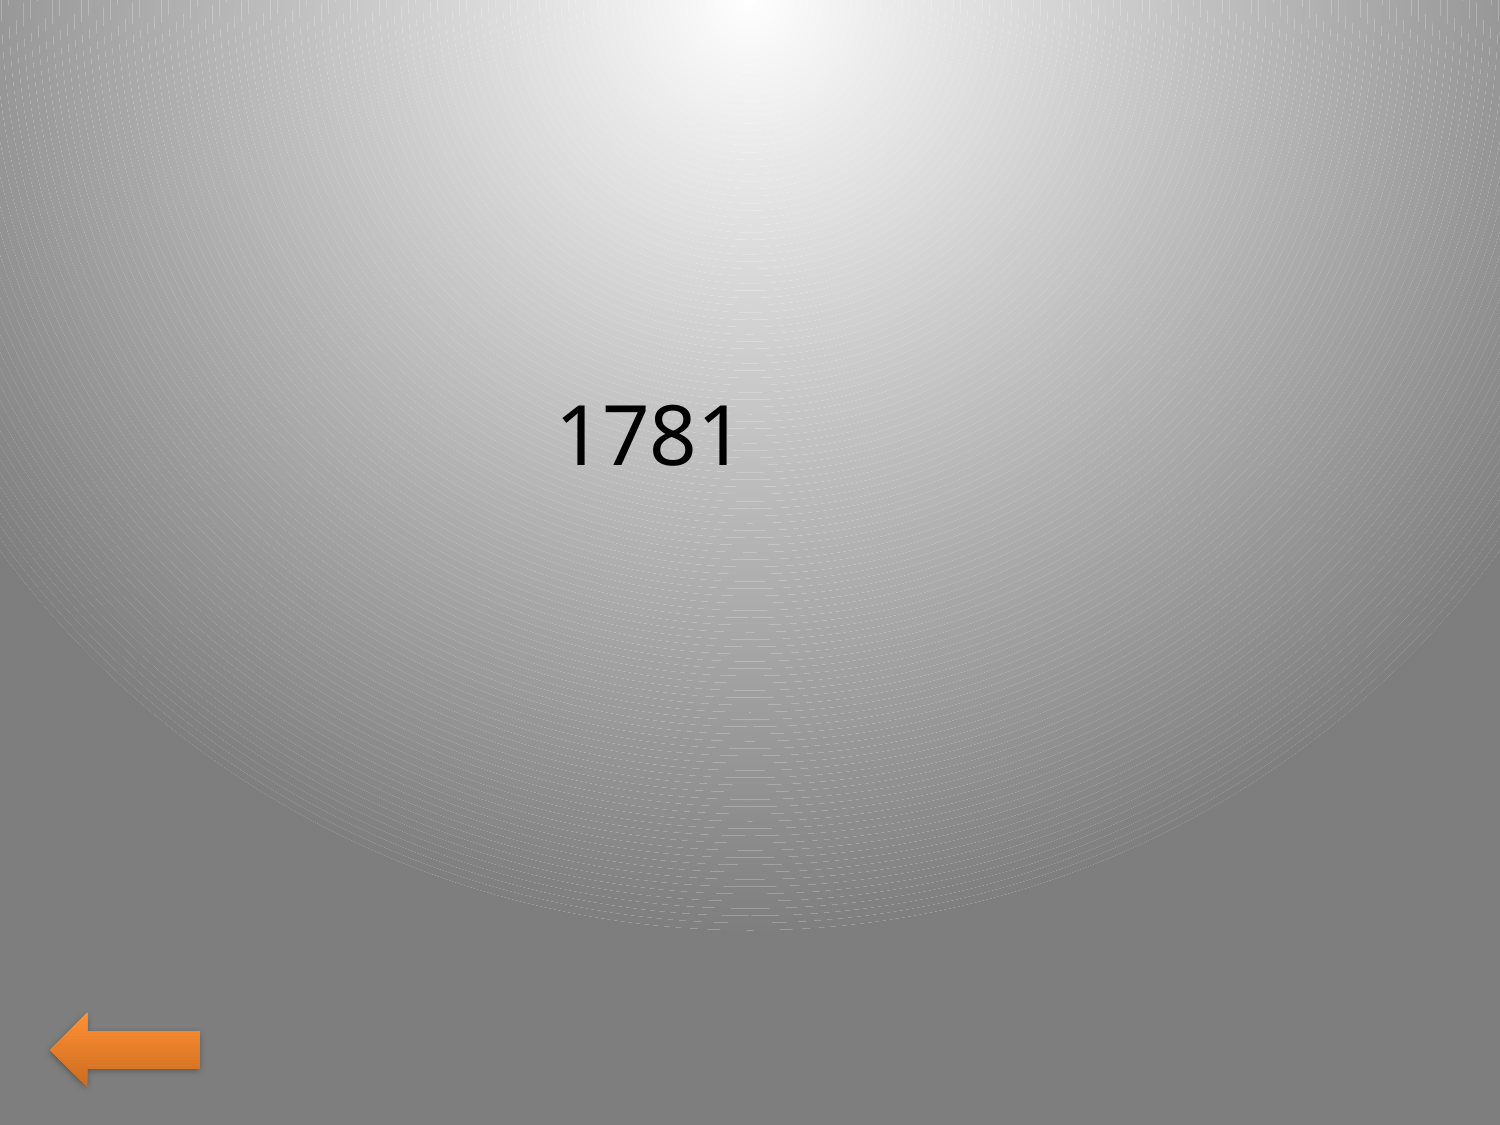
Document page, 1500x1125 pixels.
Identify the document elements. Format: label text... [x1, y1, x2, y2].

text_box 1781 [262, 375, 1038, 490]
text_box [49, 1012, 200, 1088]
